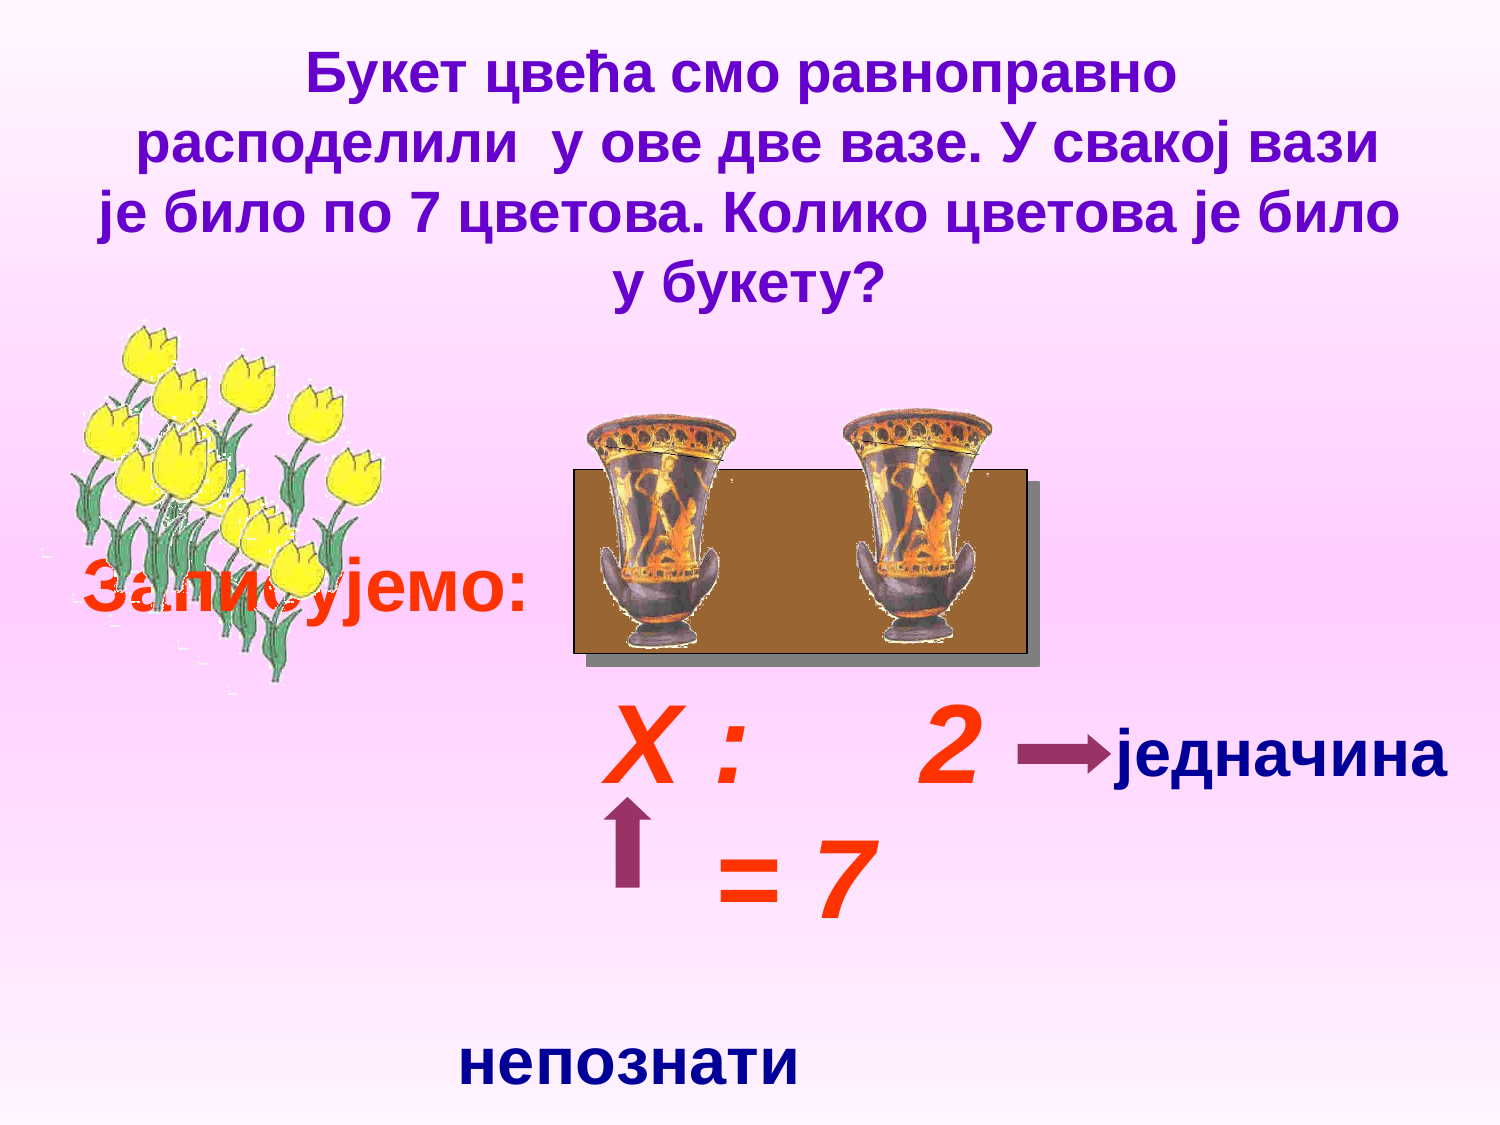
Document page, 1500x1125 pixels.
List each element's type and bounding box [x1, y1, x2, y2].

text_box [36, 329, 416, 699]
text_box [573, 386, 1112, 775]
text_box [0, 0, 1500, 1125]
text_box [74, 300, 1041, 670]
